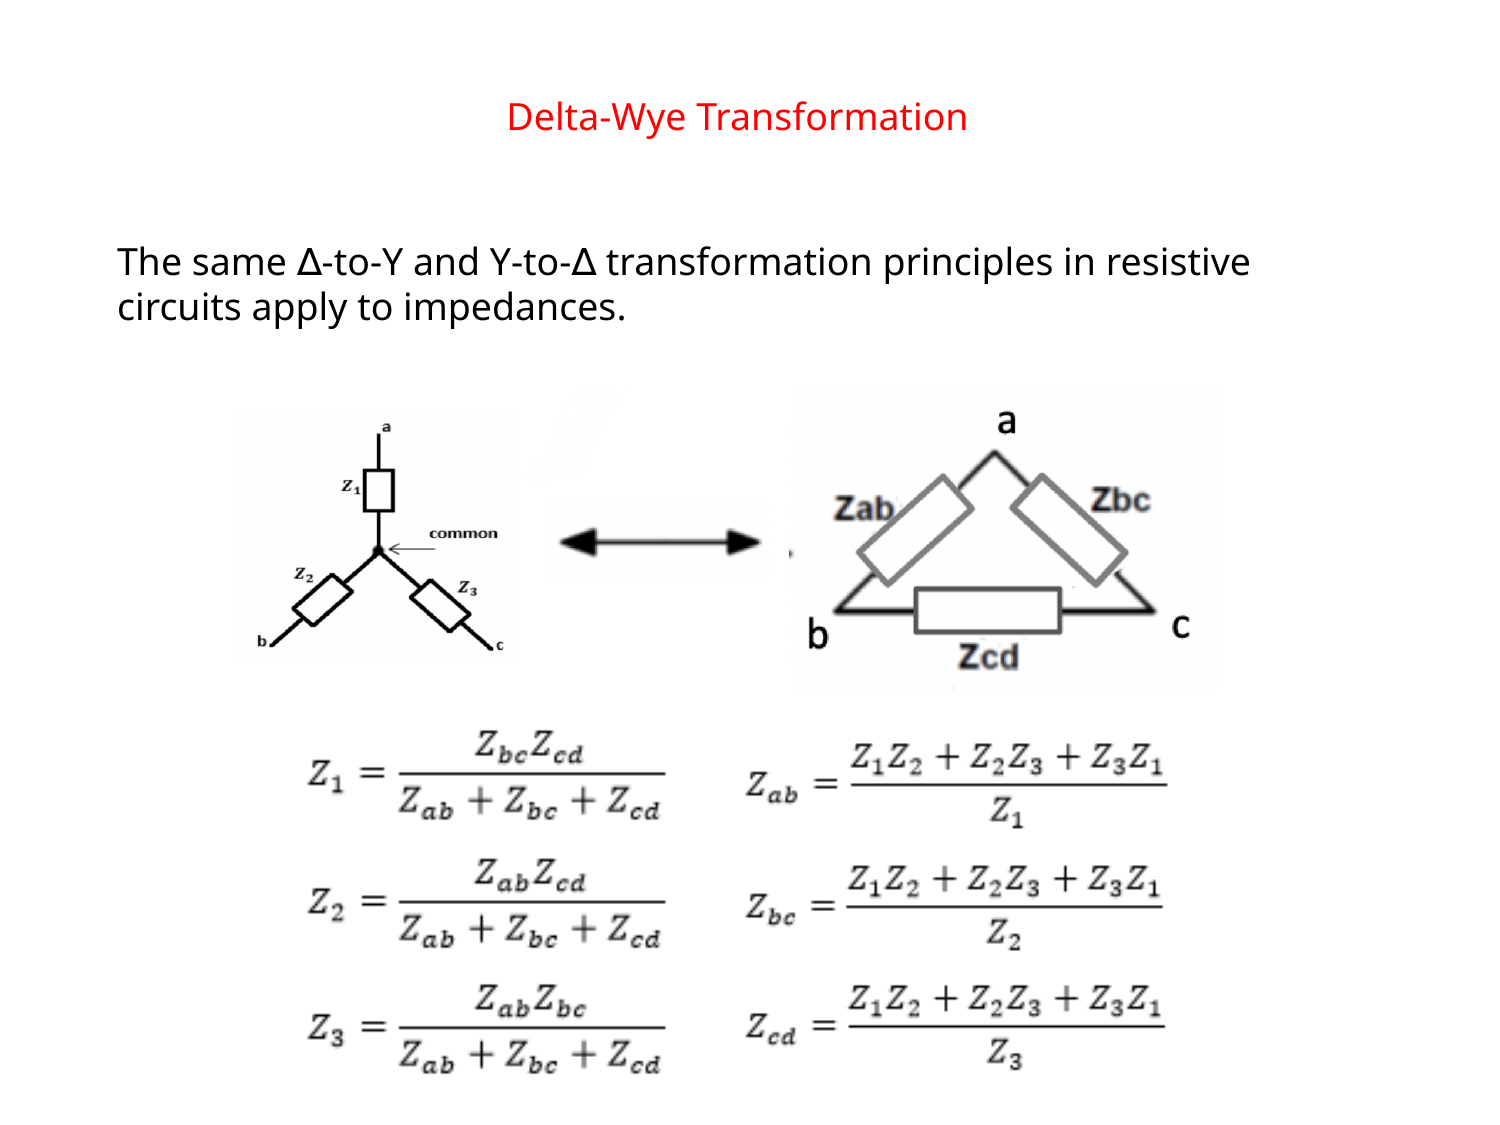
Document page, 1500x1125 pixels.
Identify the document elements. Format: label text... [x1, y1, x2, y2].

picture [737, 728, 1175, 1080]
picture [204, 384, 1222, 1085]
text_box The same ∆-to-Y and Y-to-∆ transformation principles in resistive circuits apply to impedances. [102, 230, 1374, 335]
text_box Delta-Wye Transformation [491, 85, 984, 145]
